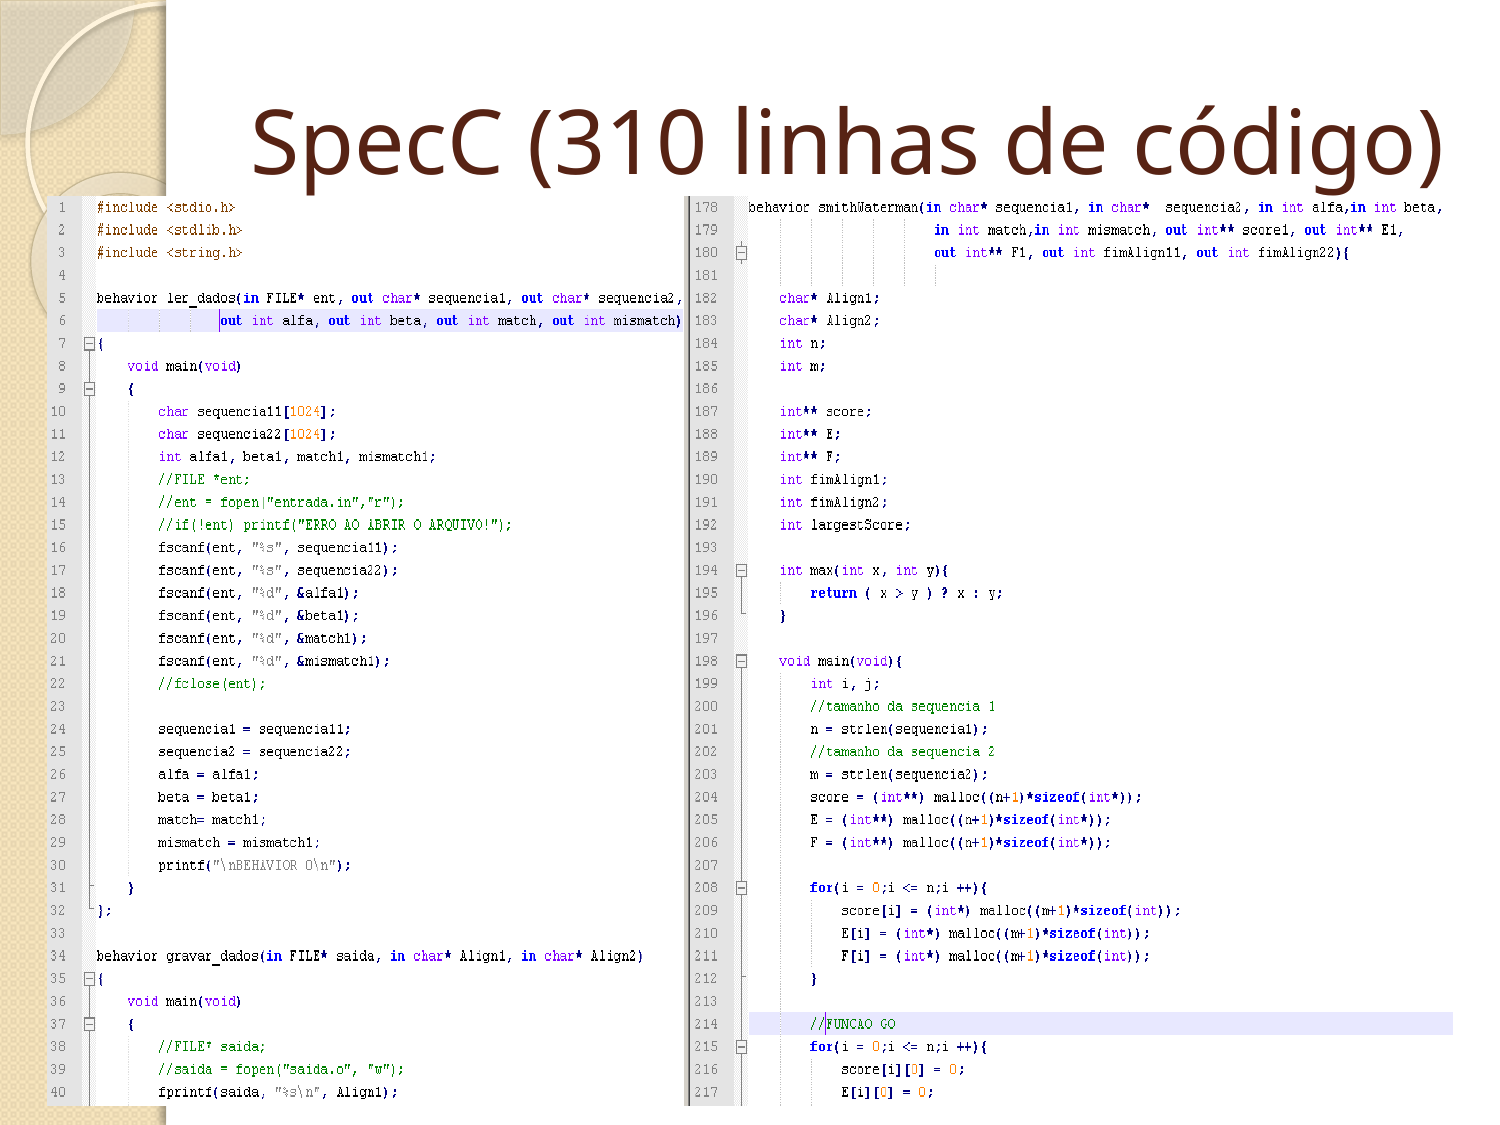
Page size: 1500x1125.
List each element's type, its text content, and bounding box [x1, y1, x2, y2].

picture [46, 195, 1454, 1107]
title SpecC (310 linhas de código) [235, 45, 1466, 233]
